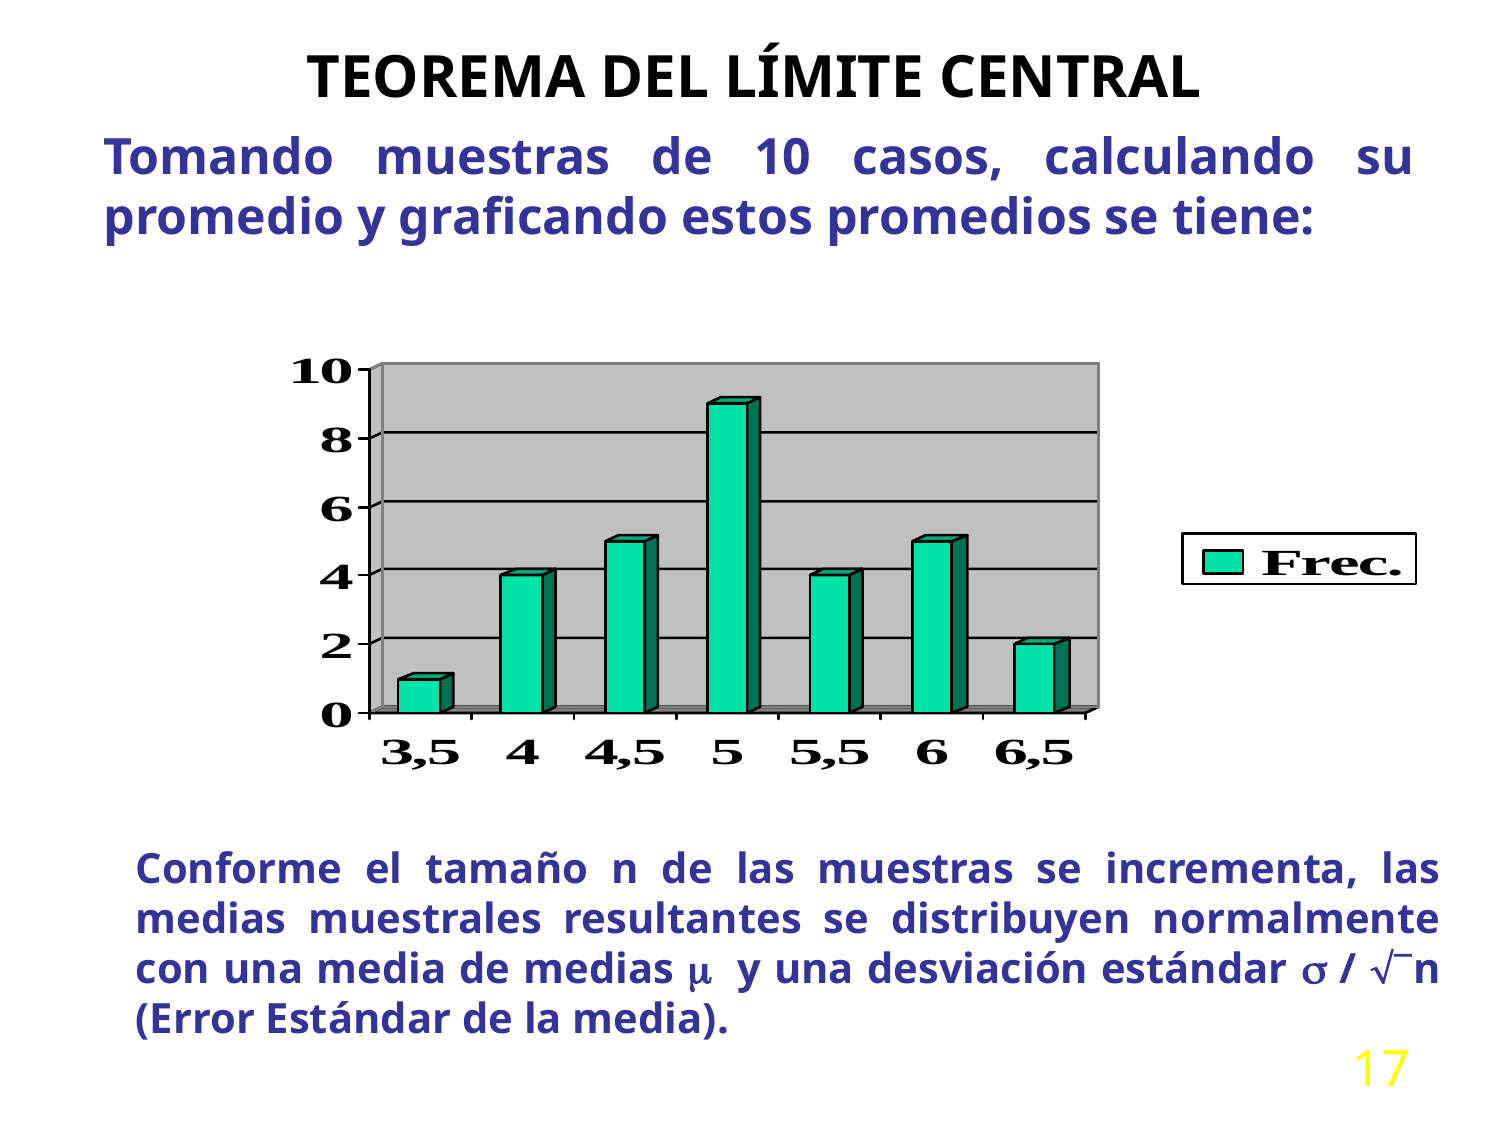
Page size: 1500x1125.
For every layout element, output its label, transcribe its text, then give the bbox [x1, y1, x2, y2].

text_box Conforme el tamaño n de las muestras se incrementa, las medias muestrales resultantes se distribuyen normalmente con una media de medias  y una desviación estándar  / n (Error Estándar de la media). [120, 834, 1456, 1049]
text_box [182, 314, 1443, 806]
list Tomando muestras de 10 casos, calculando su promedio y graficando estos promedios se tiene: [88, 117, 1430, 315]
text_box TEOREMA DEL LÍMITE CENTRAL [291, 31, 1285, 117]
slide_number 17 [1112, 1049, 1426, 1113]
